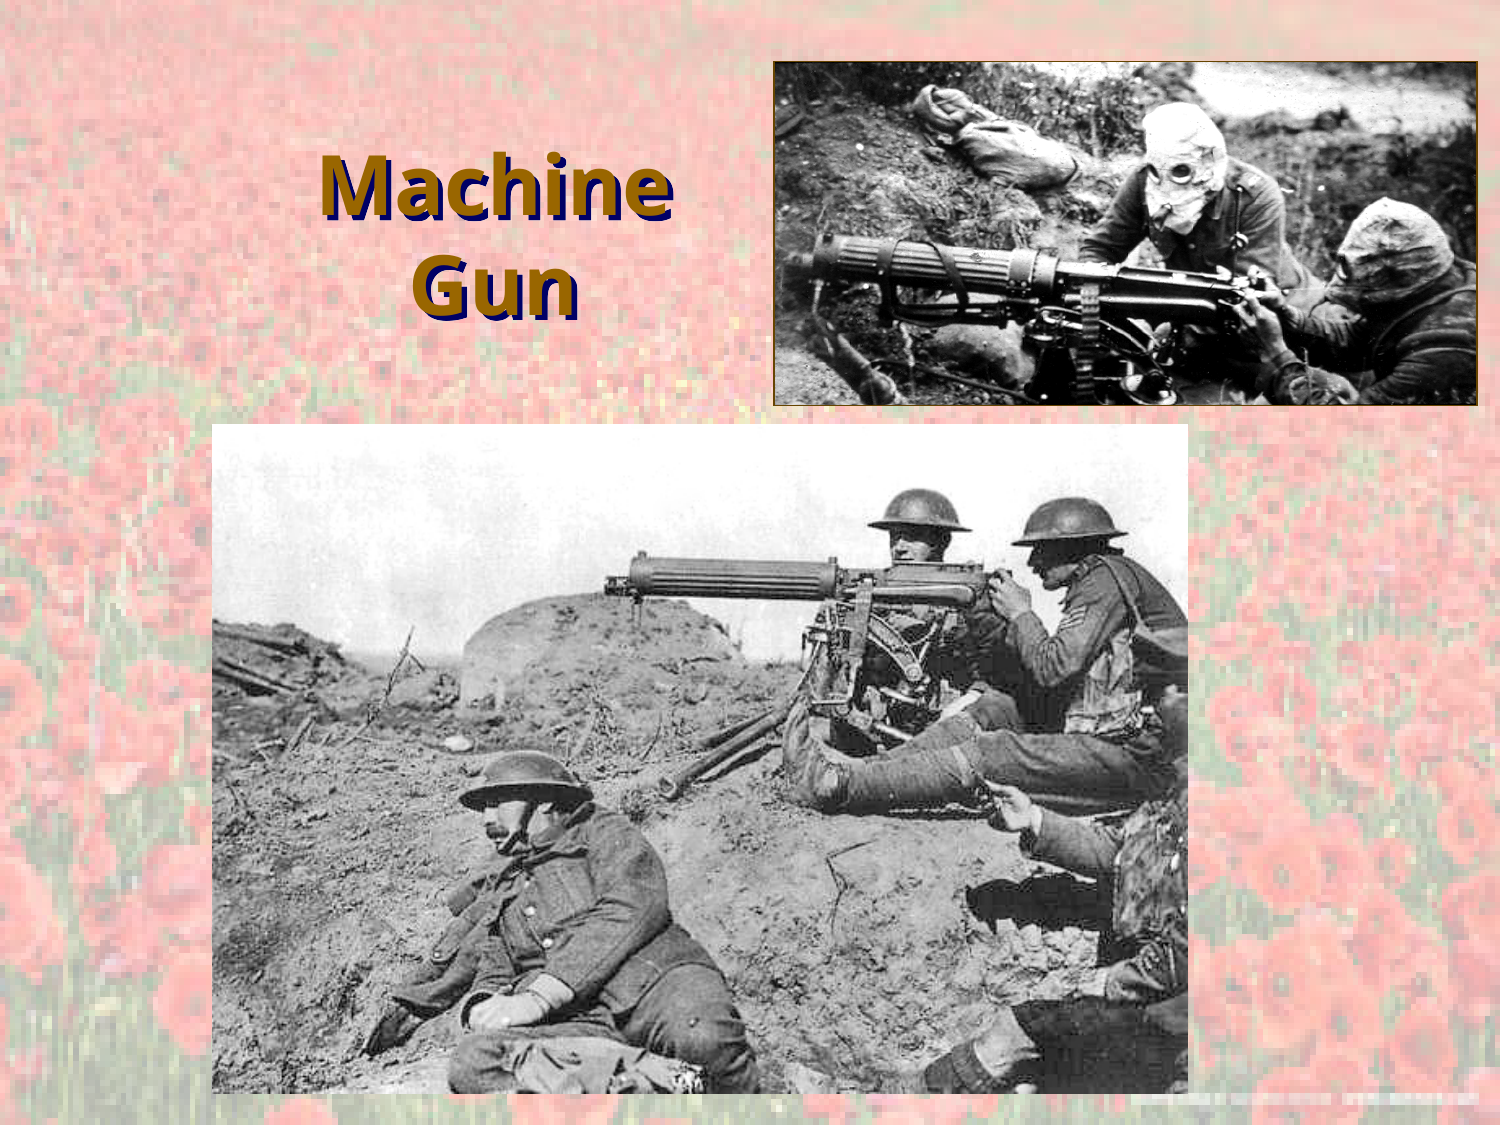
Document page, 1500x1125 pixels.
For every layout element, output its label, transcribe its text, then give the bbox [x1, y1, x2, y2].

text_box Machine Gun [212, 124, 769, 340]
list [774, 62, 1477, 406]
picture [212, 423, 1188, 1094]
